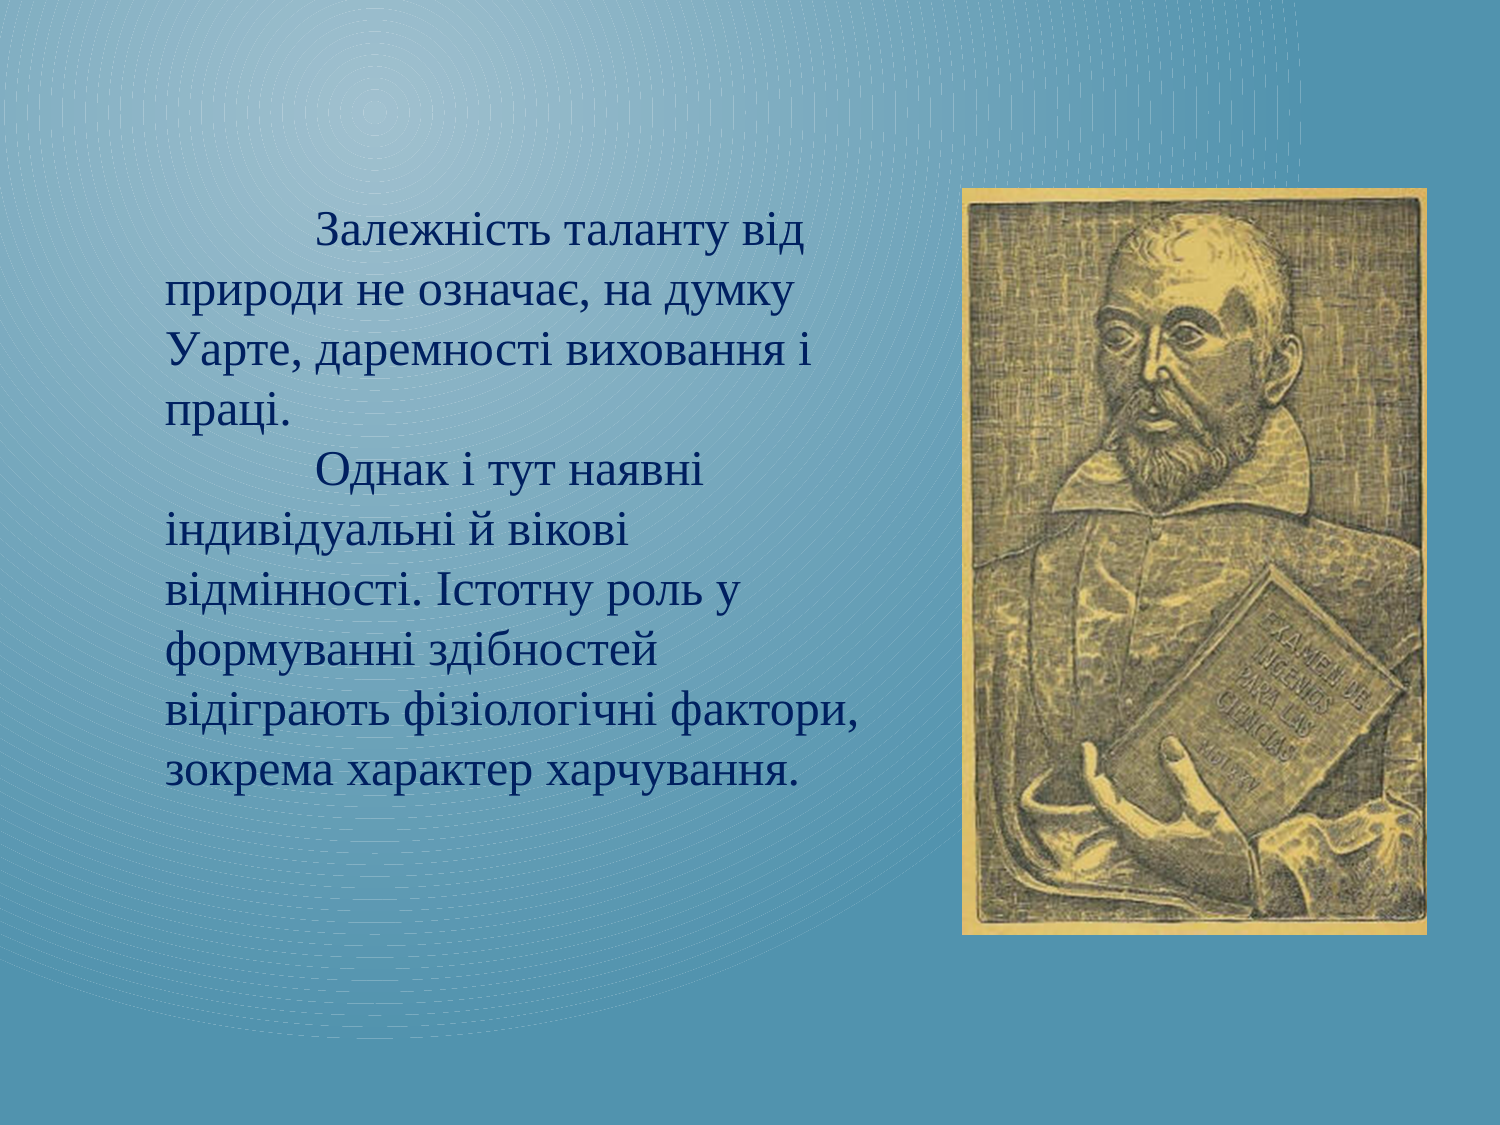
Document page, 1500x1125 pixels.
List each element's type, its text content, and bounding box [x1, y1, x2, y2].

list Залежність таланту від природи не означає, на думку Уарте, даремності виховання і праці. Однак і тут наявні індивідуальні й вікові відмінності. Істотну роль у формуванні здібностей відіграють фізіологічні фактори, зокрема характер харчування. [150, 188, 900, 938]
picture [962, 188, 1427, 935]
